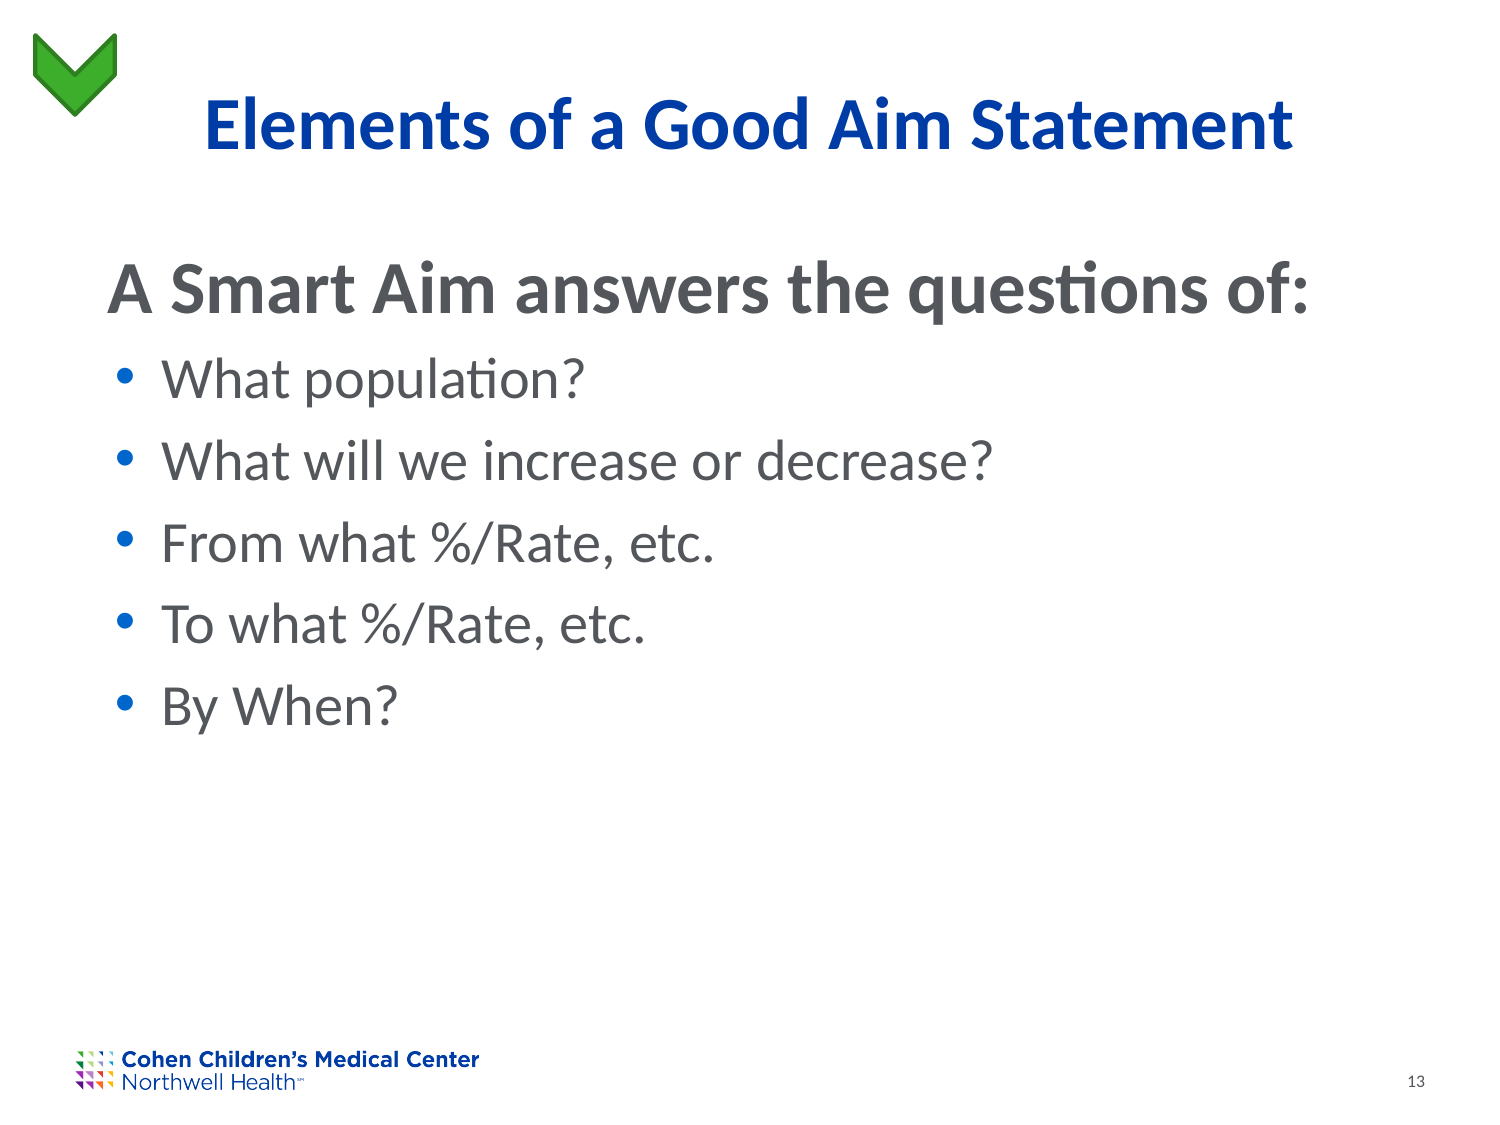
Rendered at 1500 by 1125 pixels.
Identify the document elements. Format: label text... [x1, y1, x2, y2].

title Elements of a Good Aim Statement [75, 75, 1425, 206]
text_box A Smart Aim answers the questions of: What population? What will we increase or decrease? From what %/Rate, etc. To what %/Rate, etc. By When? [24, 231, 1475, 957]
picture [56, 1032, 498, 1109]
slide_number 13 [1303, 1045, 1425, 1092]
text_box [33, 33, 117, 117]
